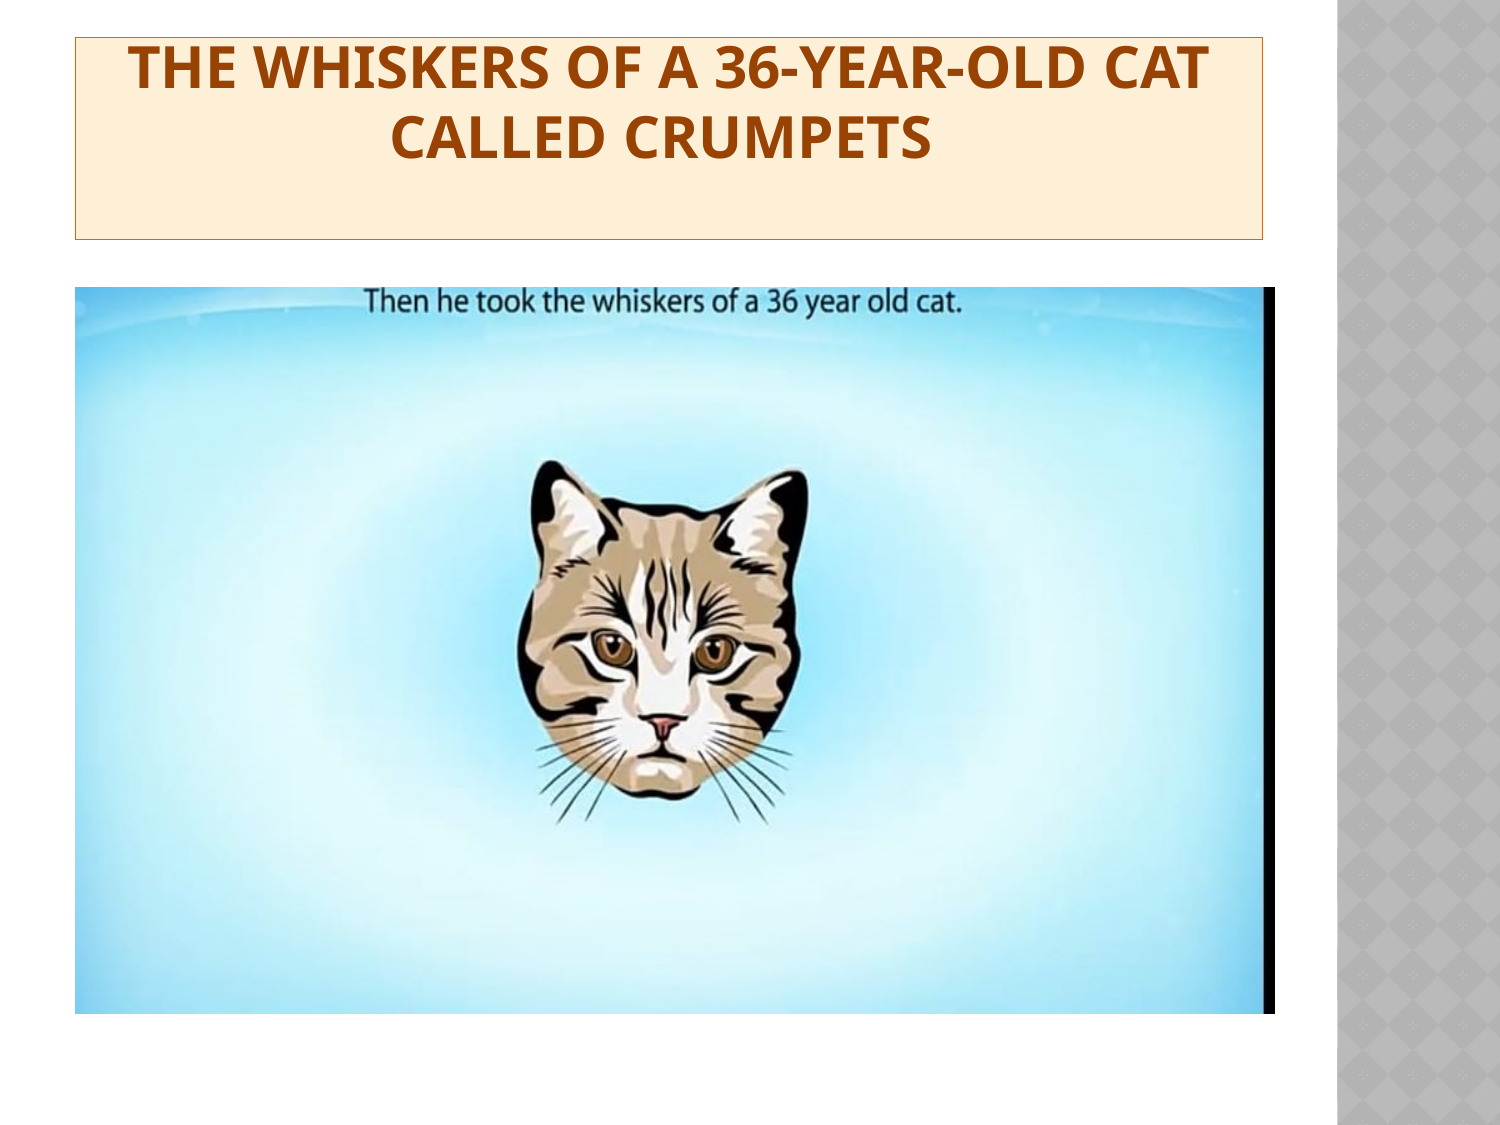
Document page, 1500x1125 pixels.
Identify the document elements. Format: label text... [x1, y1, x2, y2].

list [74, 286, 1276, 1014]
title THE WHISKERS OF A 36-YEAR-OLD CAT CALLED CRUMPETS [75, 37, 1263, 240]
